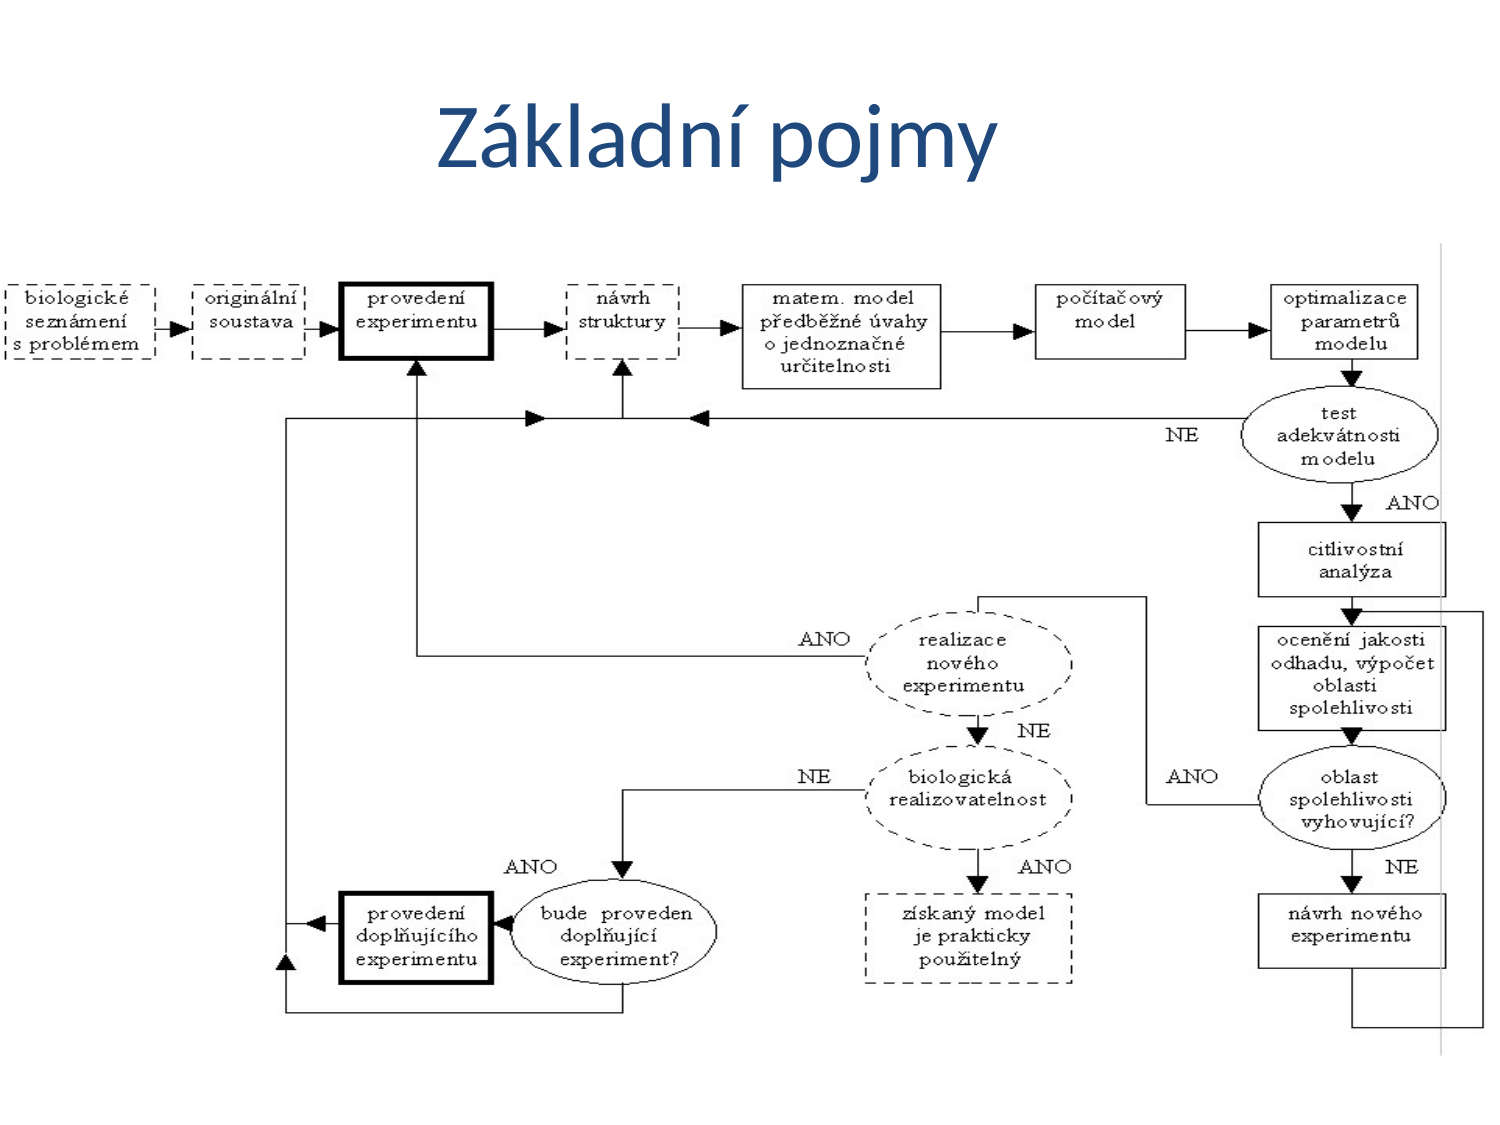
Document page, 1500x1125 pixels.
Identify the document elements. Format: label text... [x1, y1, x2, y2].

title Základní pojmy [230, 30, 1206, 218]
picture [0, 219, 1500, 1125]
